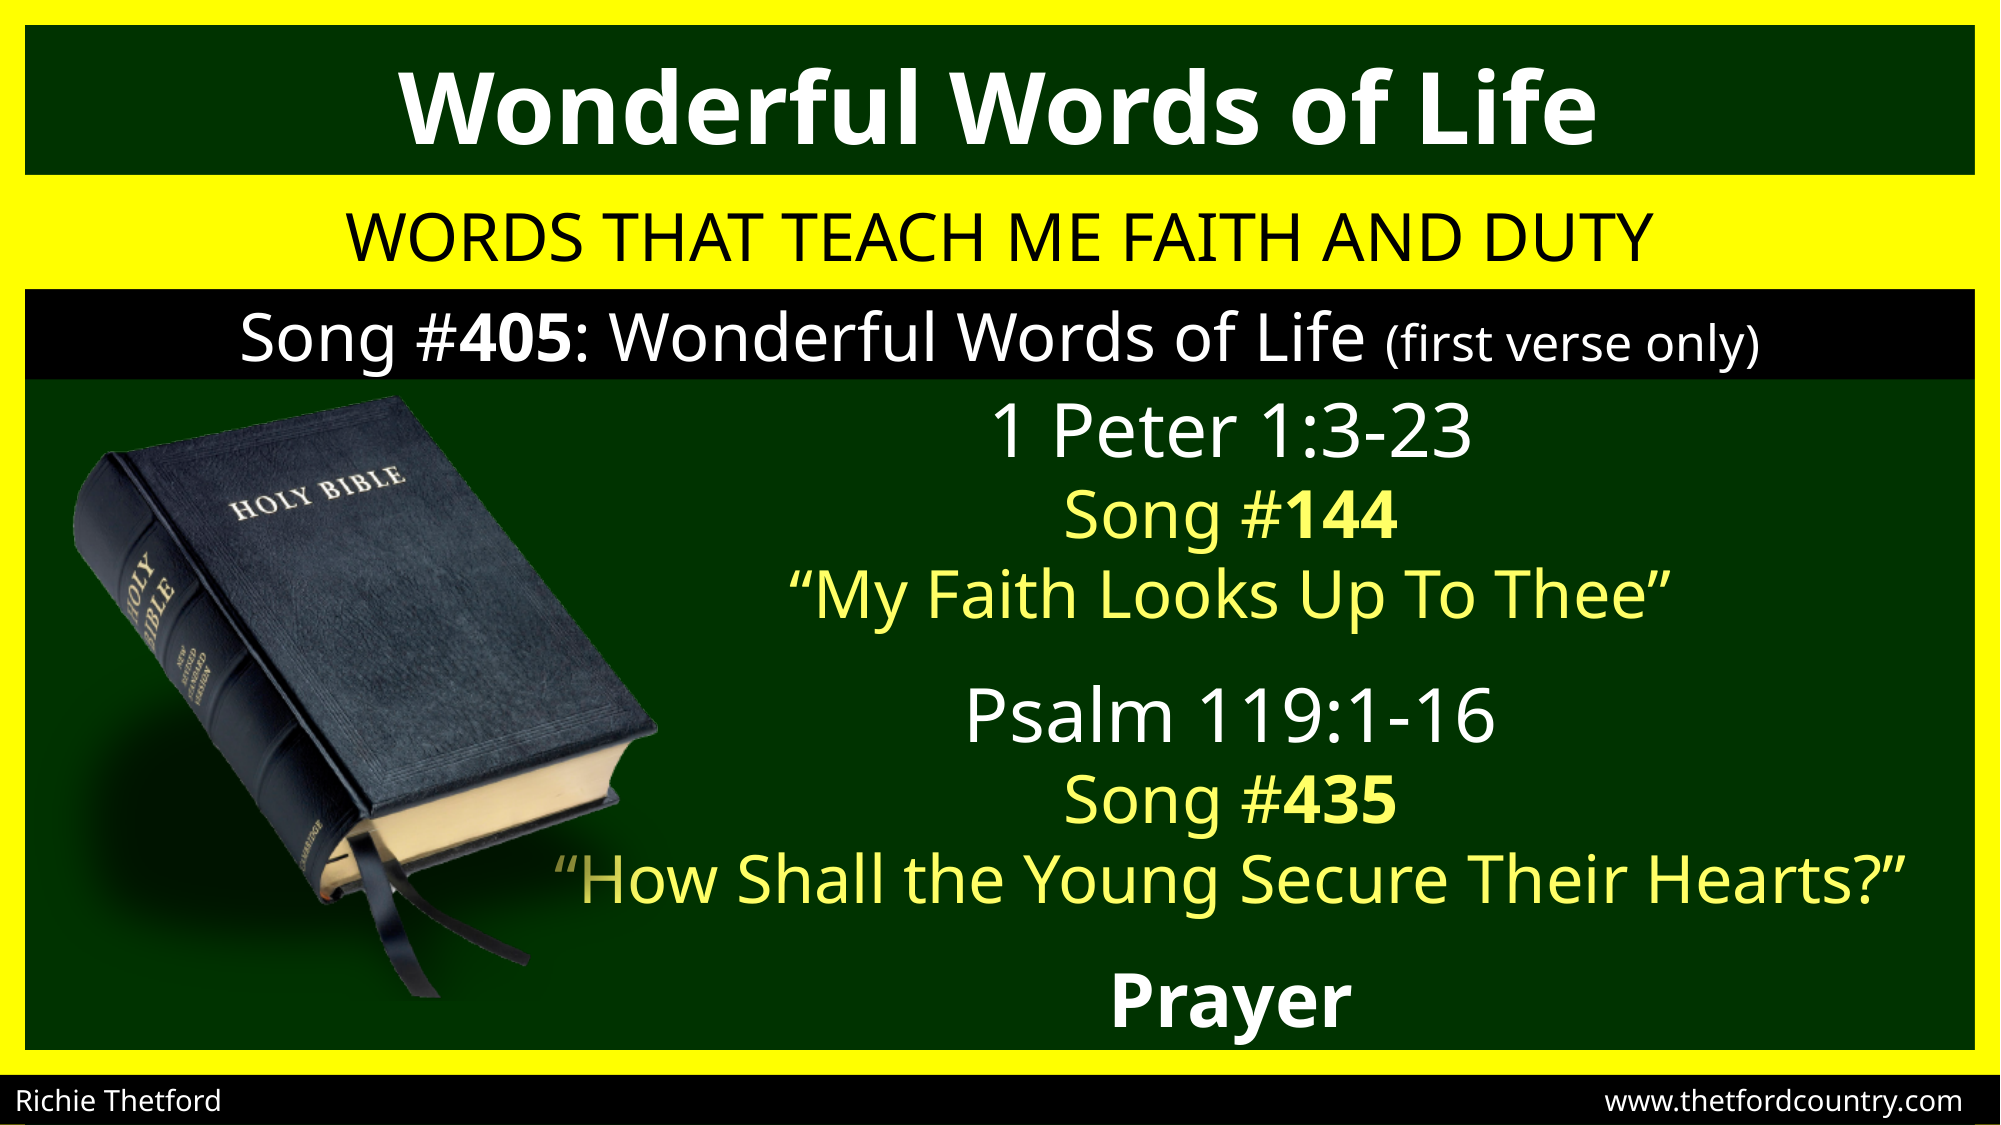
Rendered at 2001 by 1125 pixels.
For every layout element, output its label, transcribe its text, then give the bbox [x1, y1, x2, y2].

text_box [1973, 290, 2000, 1048]
text_box [0, 174, 2000, 290]
text_box Richie Thetford www.thetfordcountry.com [0, 1074, 2000, 1125]
text_box [1973, 27, 2000, 174]
text_box [0, 0, 2000, 27]
text_box [0, 27, 27, 174]
picture [32, 395, 676, 1002]
text_box [23, 1048, 2000, 1074]
text_box Song #405: Wonderful Words of Life (first verse only) [27, 290, 1973, 383]
text_box [0, 290, 27, 1074]
text_box Wonderful Words of Life [24, 37, 1975, 173]
text_box 1 Peter 1:3-23 Song #144 “My Faith Looks Up To Thee” Psalm 119:1-16 Song #435 “How Shall the Young Secure Their Hearts?” Prayer [512, 383, 1950, 1048]
text_box WORDS THAT TEACH ME FAITH AND DUTY [249, 187, 1750, 283]
